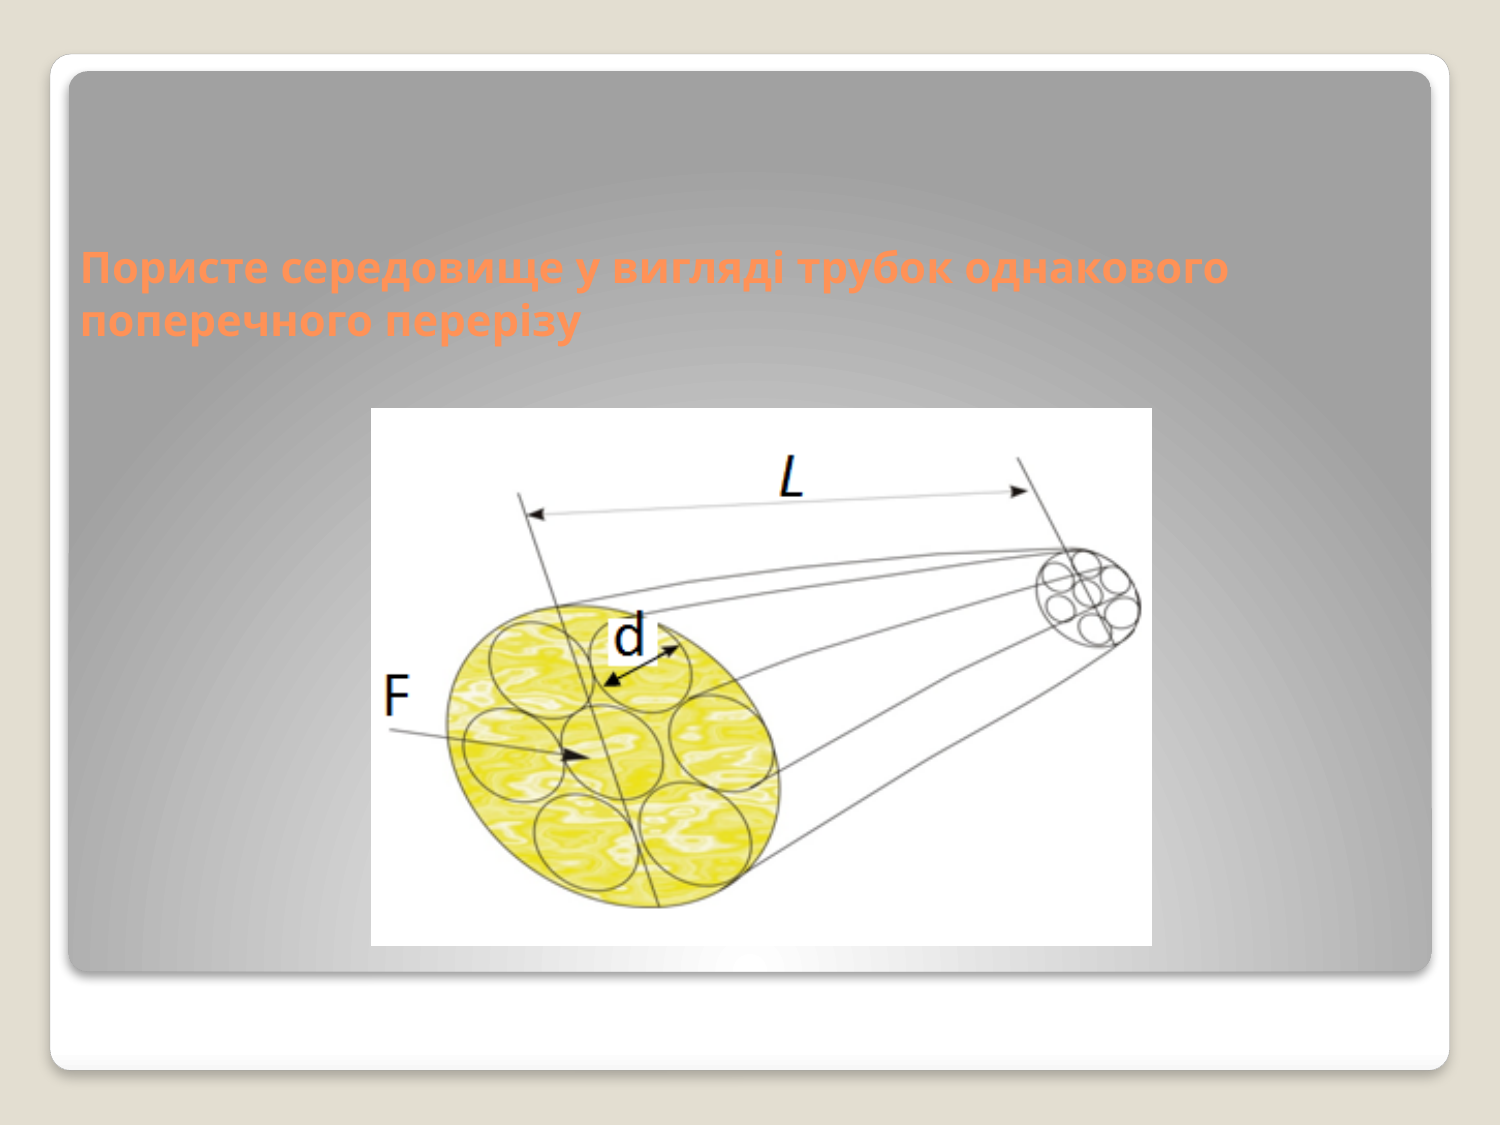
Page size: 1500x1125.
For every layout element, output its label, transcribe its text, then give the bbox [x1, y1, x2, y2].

title Пористе середовище у вигляді трубок однакового поперечного перерізу [64, 231, 1408, 405]
picture [371, 408, 1152, 946]
